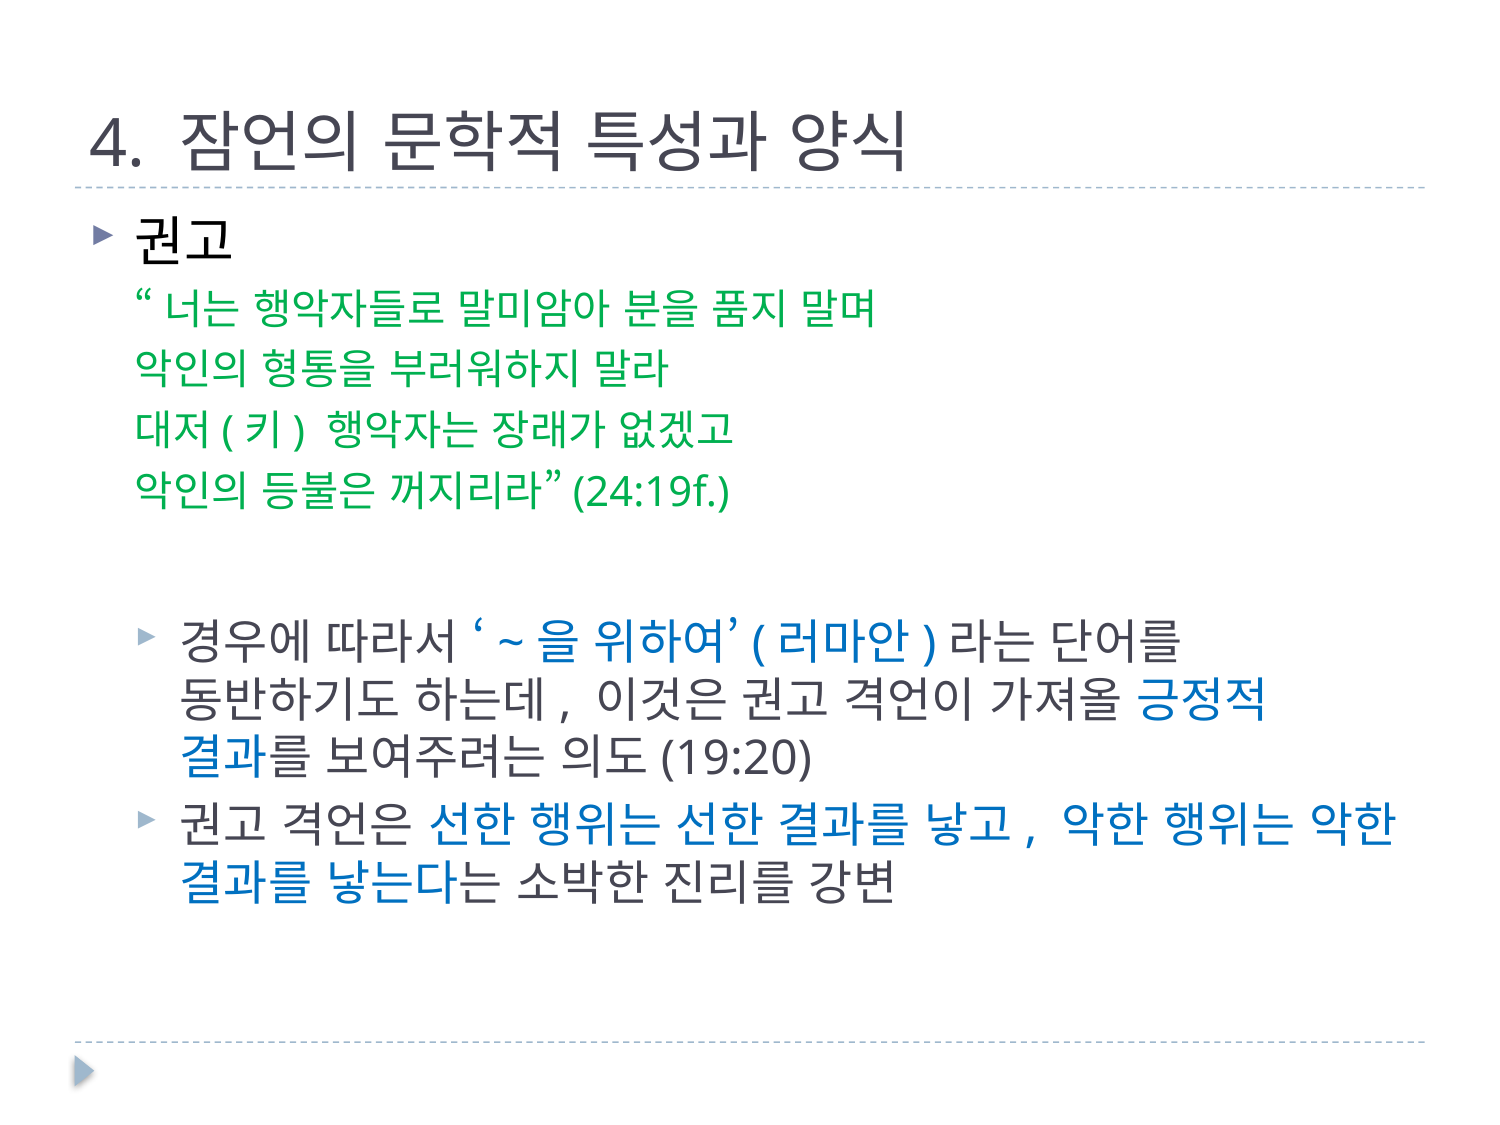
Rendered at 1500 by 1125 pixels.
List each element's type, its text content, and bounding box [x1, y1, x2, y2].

title 4. 잠언의 문학적 특성과 양식 [75, 24, 1425, 188]
list 권고 “너는 행악자들로 말미암아 분을 품지 말며 악인의 형통을 부러워하지 말라 대저(키) 행악자는 장래가 없겠고 악인의 등불은 꺼지리라”(24:19f.) 경우에 따라서 ‘~을 위하여’(러마안)라는 단어를 동반하기도 하는데, 이것은 권고 격언이 가져올 긍정적 결과를 보여주려는 의도(19:20) 권고 격언은 선한 행위는 선한 결과를 낳고, 악한 행위는 악한 결과를 낳는다는 소박한 진리를 강변 [75, 200, 1425, 1010]
